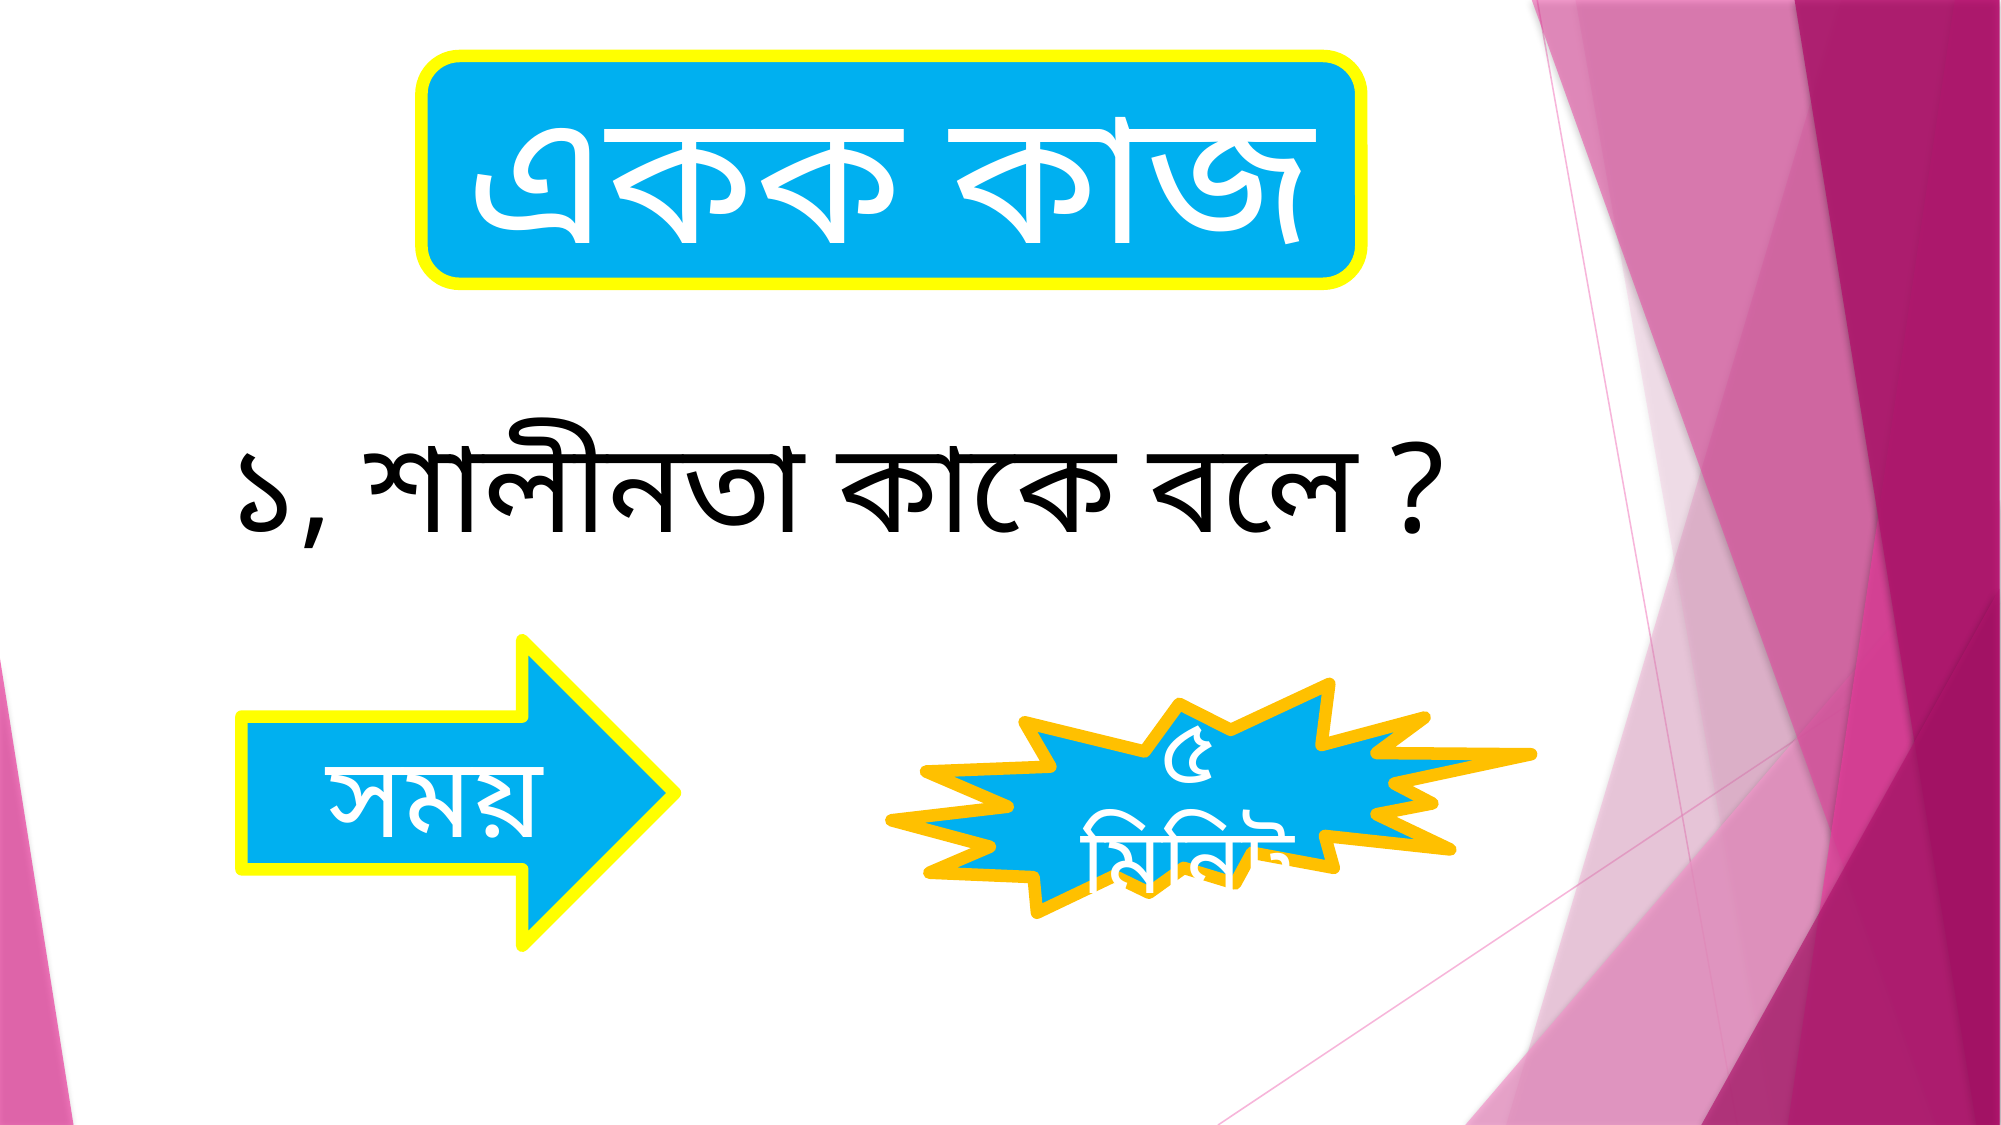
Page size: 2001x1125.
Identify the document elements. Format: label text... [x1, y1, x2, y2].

text_box সময় [239, 638, 677, 948]
text_box একক কাজ [419, 54, 1363, 286]
text_box ১, শালীনতা কাকে বলে ? [210, 400, 1484, 566]
text_box ৫ মিনিট [889, 682, 1533, 915]
